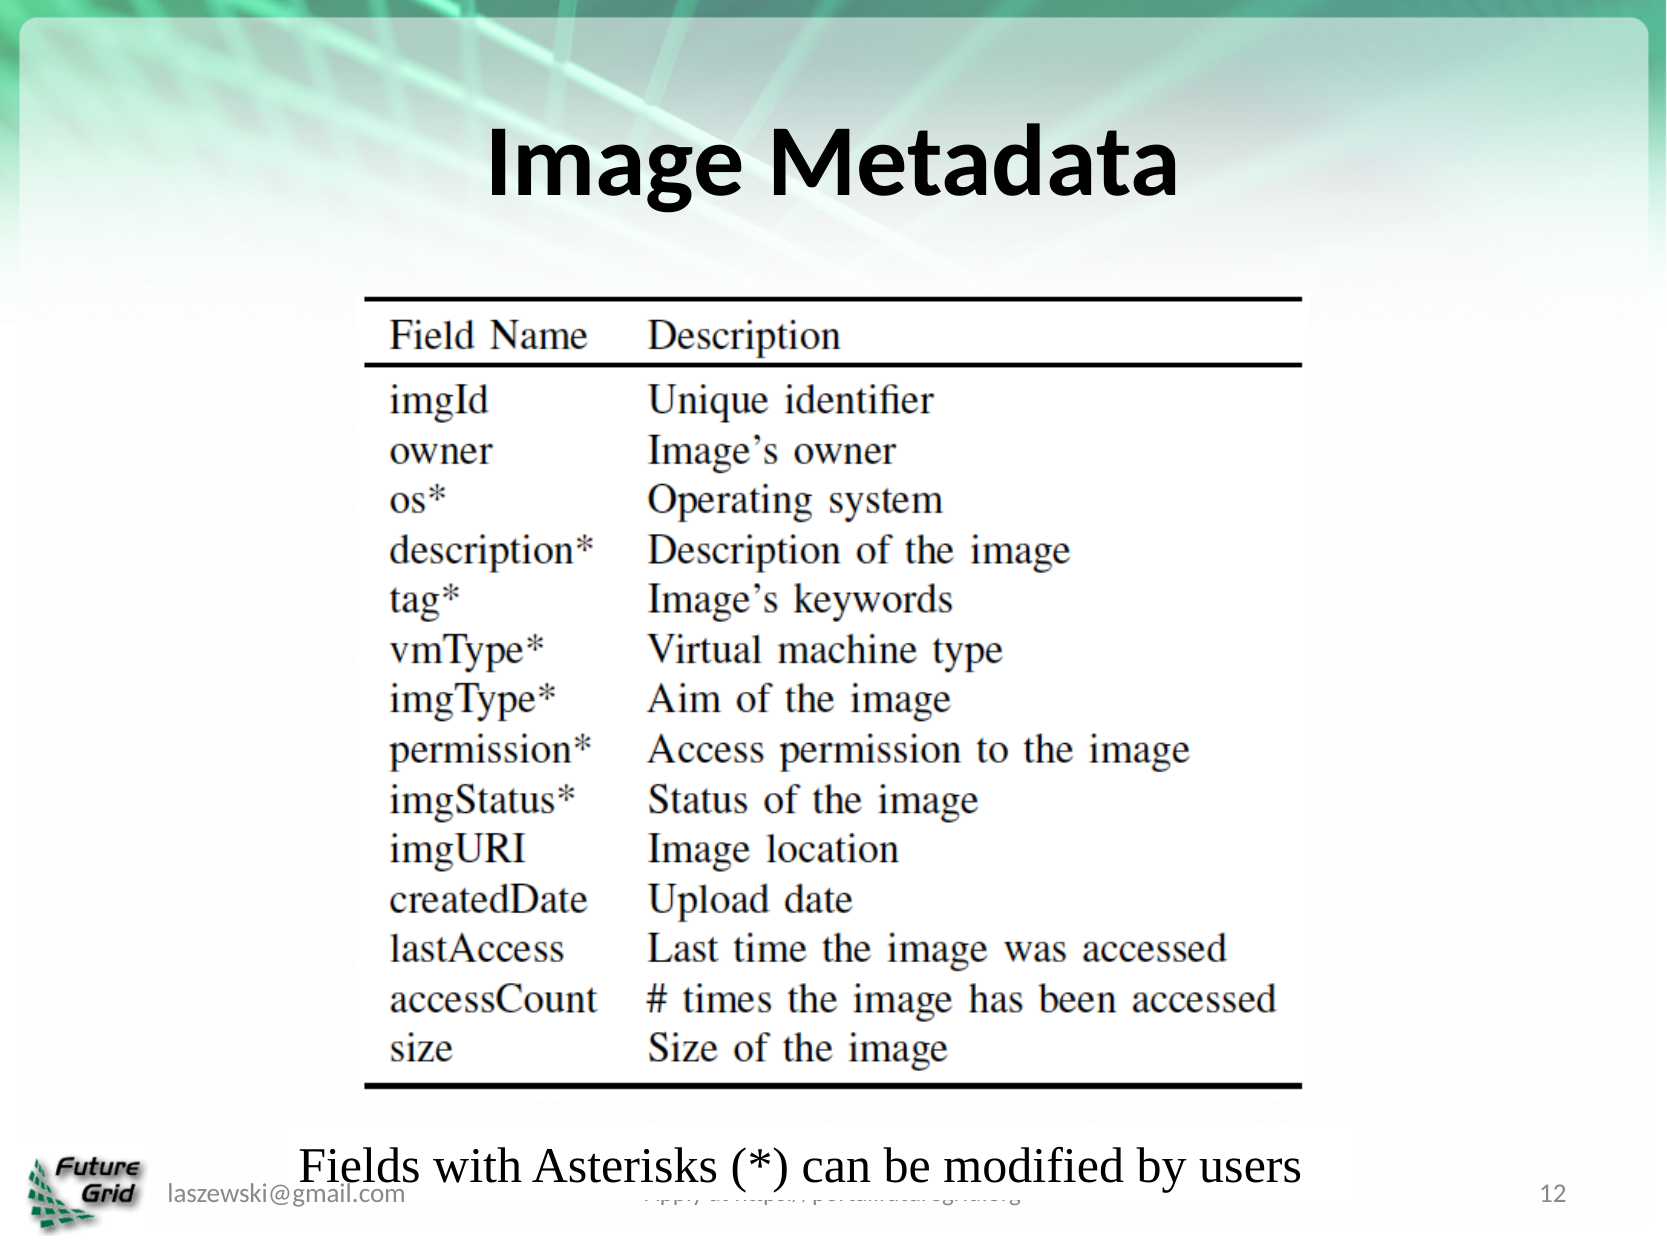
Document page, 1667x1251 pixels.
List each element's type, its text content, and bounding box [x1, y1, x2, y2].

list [83, 291, 1584, 1101]
picture [0, 0, 1667, 1250]
text_box Fields with Asterisks (*) can be modified by users [283, 1124, 1359, 1200]
footer Apply at https://portal.futuregrid.org [569, 1200, 1098, 1226]
title Image Metadata [83, 50, 1584, 259]
slide_number laszewski@gmail.com [150, 1158, 473, 1226]
slide_number 12 [1194, 1158, 1584, 1226]
